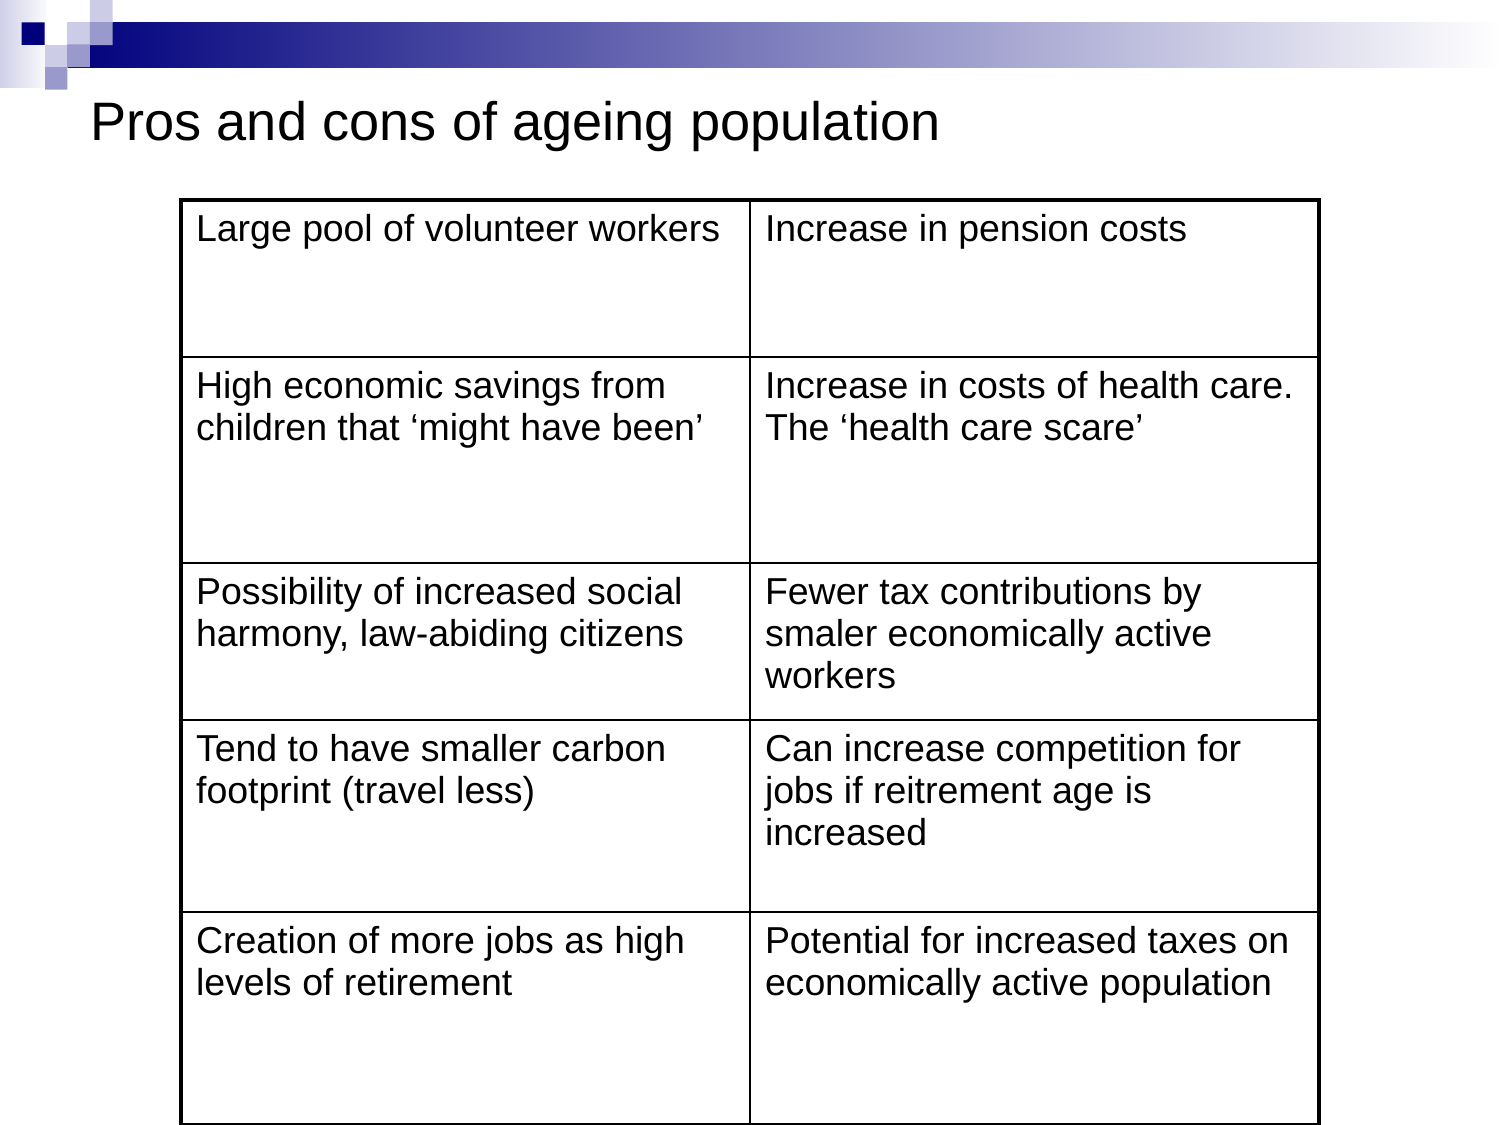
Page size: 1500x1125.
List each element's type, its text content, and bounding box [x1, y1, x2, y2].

table_cell Possibility of increased social harmony, law-abiding citizens [183, 564, 749, 719]
table_cell High economic savings from children that ‘might have been’ [183, 358, 749, 562]
title Pros and cons of ageing population [74, 74, 1426, 163]
table_cell Increase in costs of health care. The ‘health care scare’ [751, 358, 1317, 562]
table_cell Can increase competition for jobs if reitrement age is increased [751, 721, 1317, 911]
table_cell Fewer tax contributions by smaler economically active workers [751, 564, 1317, 719]
table_header Increase in pension costs [751, 202, 1317, 356]
table_cell Potential for increased taxes on economically active population [751, 913, 1317, 1123]
table_cell Tend to have smaller carbon footprint (travel less) [183, 721, 749, 911]
table_header Large pool of volunteer workers [183, 202, 749, 356]
table_cell Creation of more jobs as high levels of retirement [183, 913, 749, 1123]
